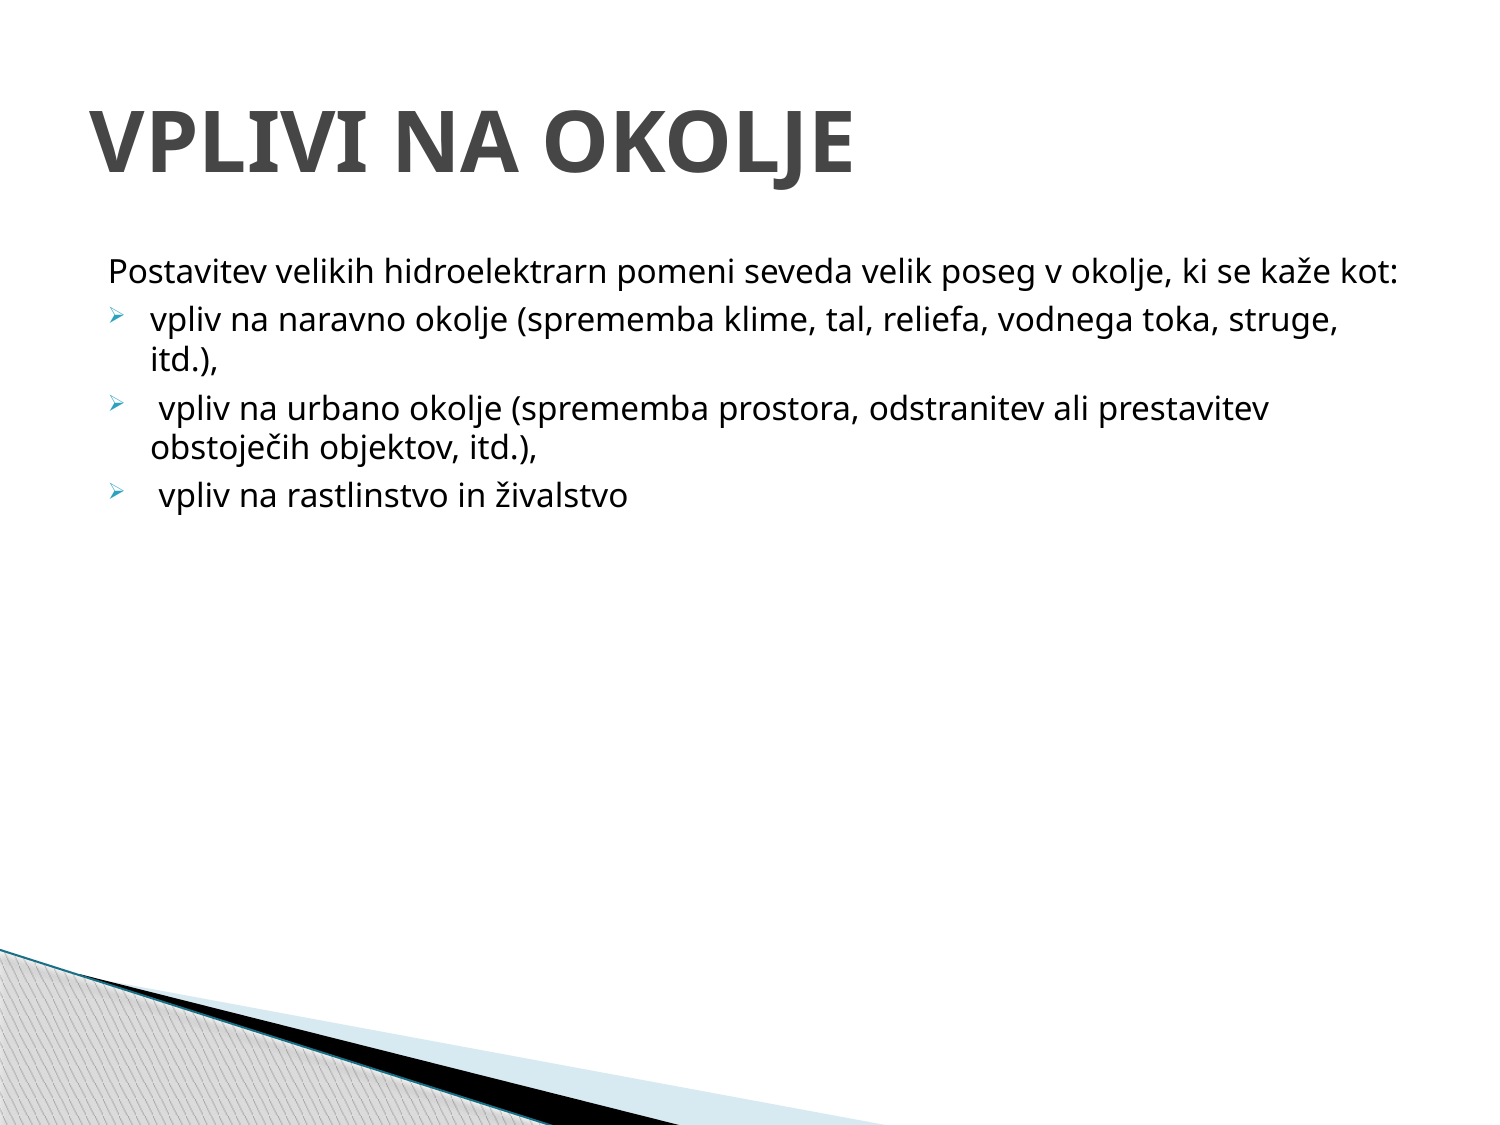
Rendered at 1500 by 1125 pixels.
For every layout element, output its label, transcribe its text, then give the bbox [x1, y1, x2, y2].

title VPLIVI NA OKOLJE [75, 45, 1425, 233]
list Postavitev velikih hidroelektrarn pomeni seveda velik poseg v okolje, ki se kaže kot: vpliv na naravno okolje (sprememba klime, tal, reliefa, vodnega toka, struge, itd.), vpliv na urbano okolje (sprememba prostora, odstranitev ali prestavitev obstoječih objektov, itd.), vpliv na rastlinstvo in živalstvo [75, 242, 1425, 986]
